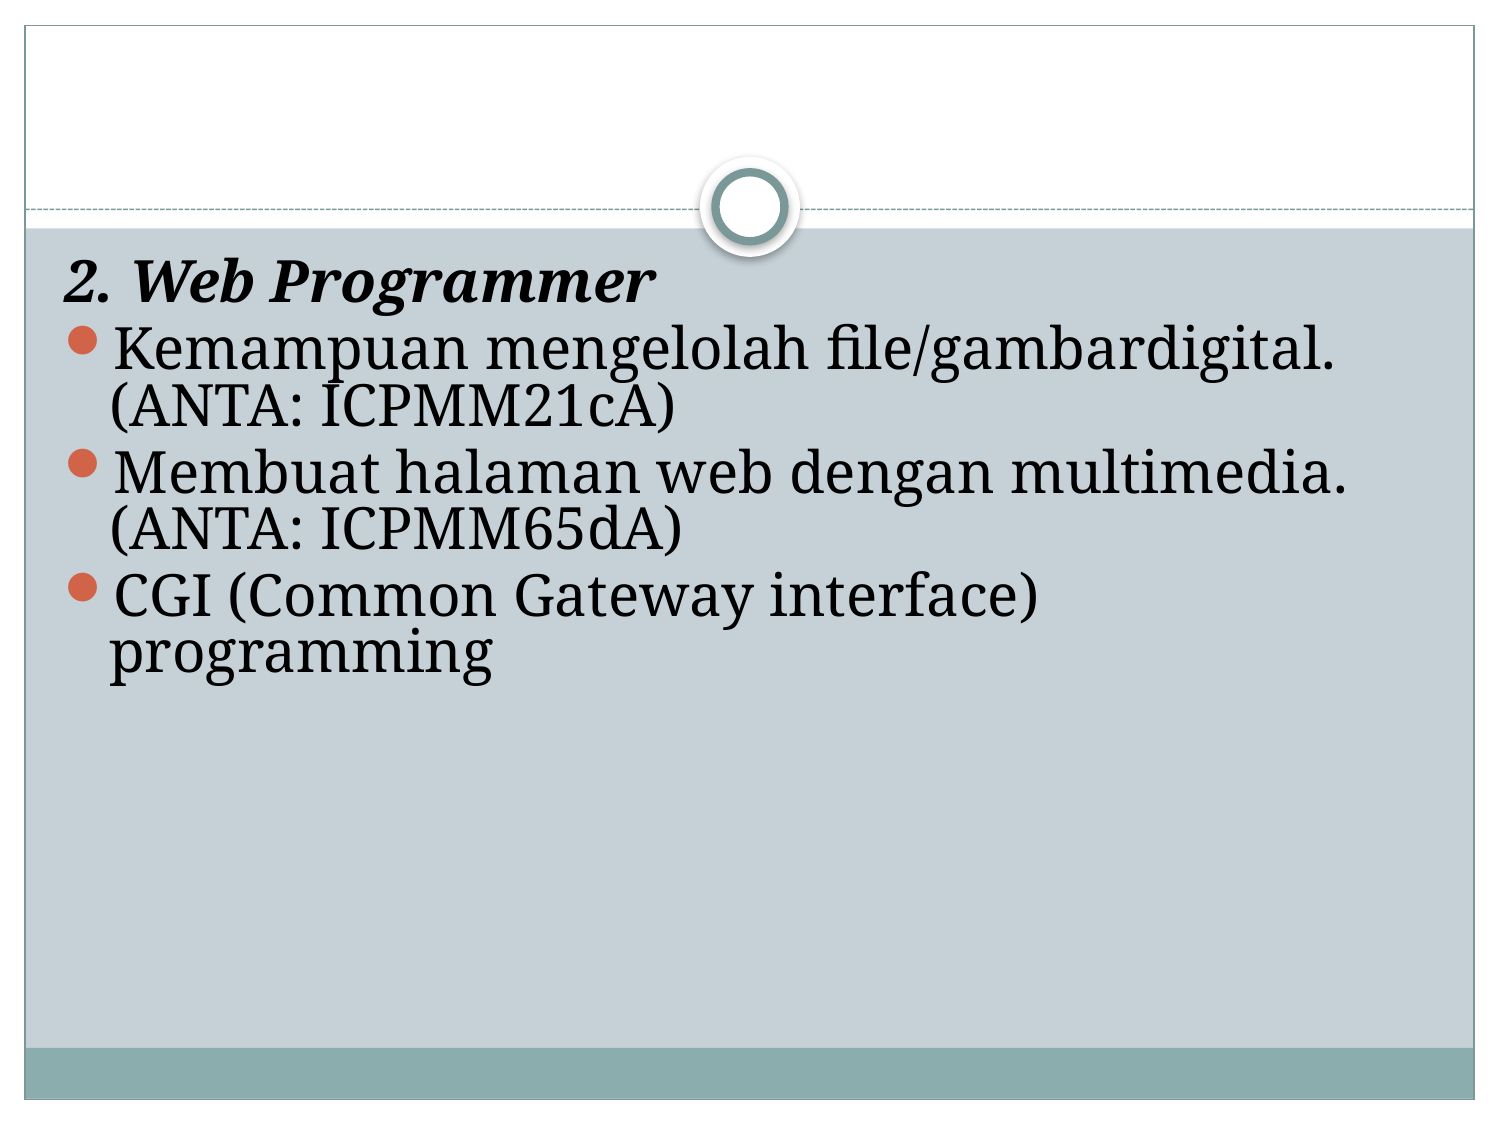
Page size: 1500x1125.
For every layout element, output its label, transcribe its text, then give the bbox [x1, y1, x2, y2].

list 2. Web Programmer Kemampuan mengelolah file/gambardigital. (ANTA: ICPMM21cA) Membuat halaman web dengan multimedia. (ANTA: ICPMM65dA) CGI (Common Gateway interface) programming [49, 250, 1445, 1001]
